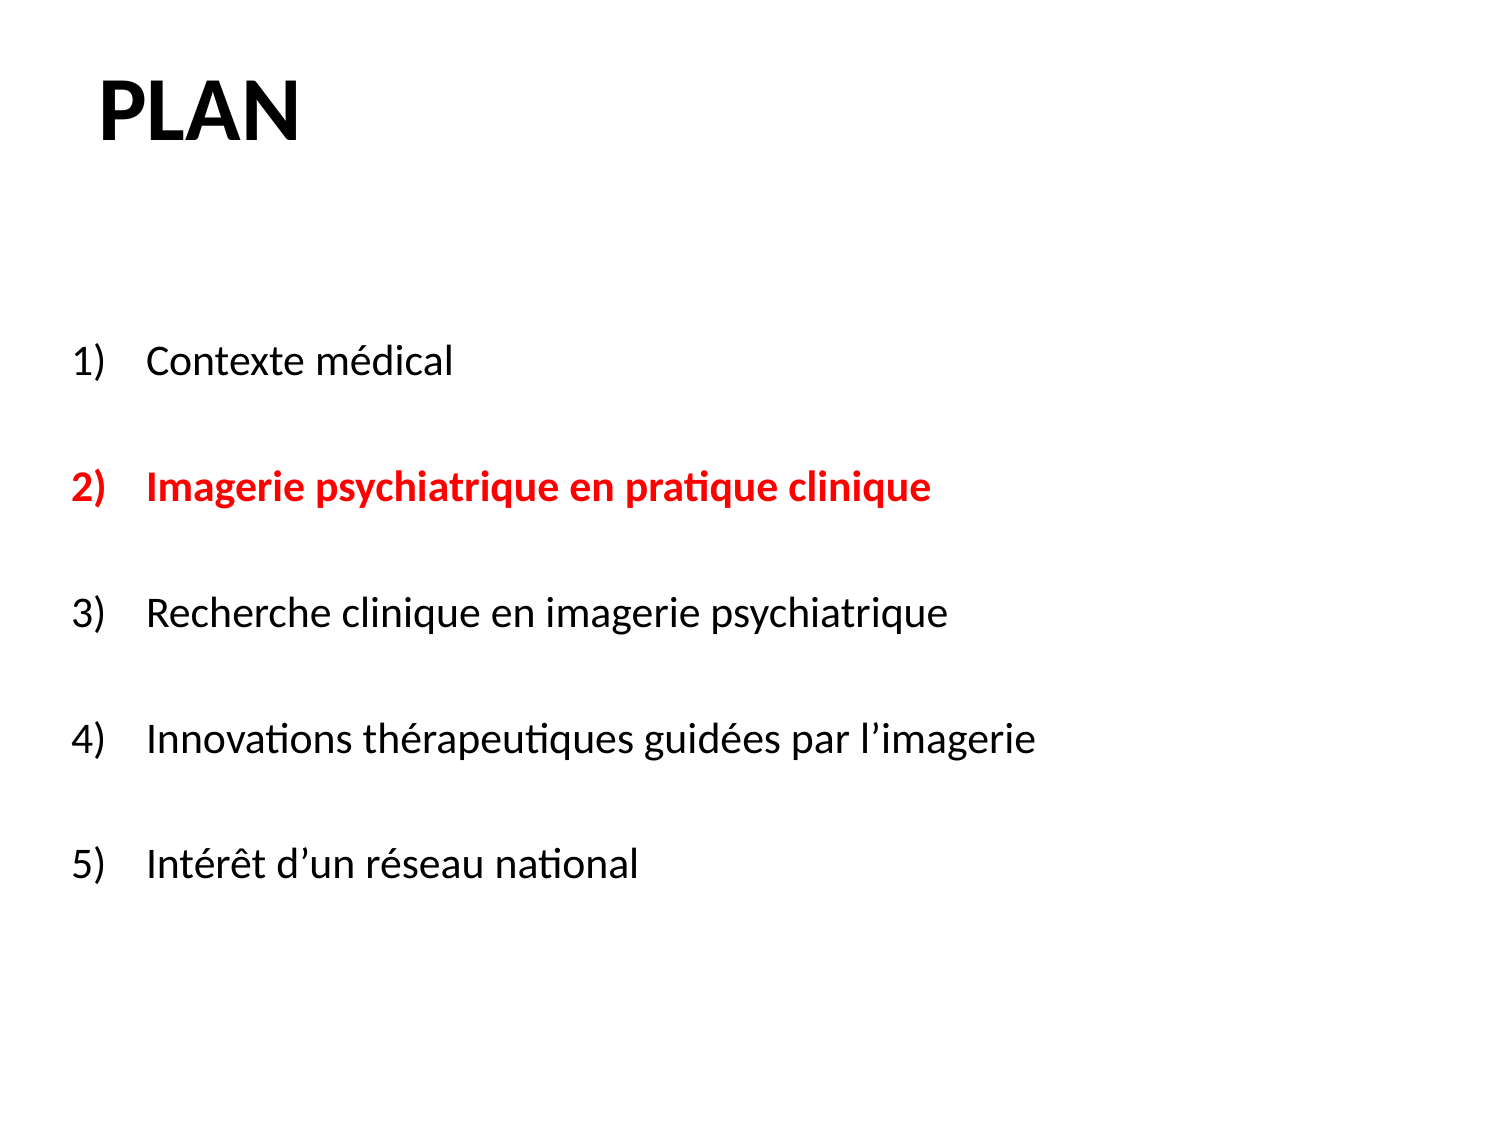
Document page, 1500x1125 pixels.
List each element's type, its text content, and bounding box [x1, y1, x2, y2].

list Contexte médical Imagerie psychiatrique en pratique clinique Recherche clinique en imagerie psychiatrique Innovations thérapeutiques guidées par l’imagerie Intérêt d’un réseau national [56, 262, 1478, 982]
title PLAN [83, 44, 1403, 178]
